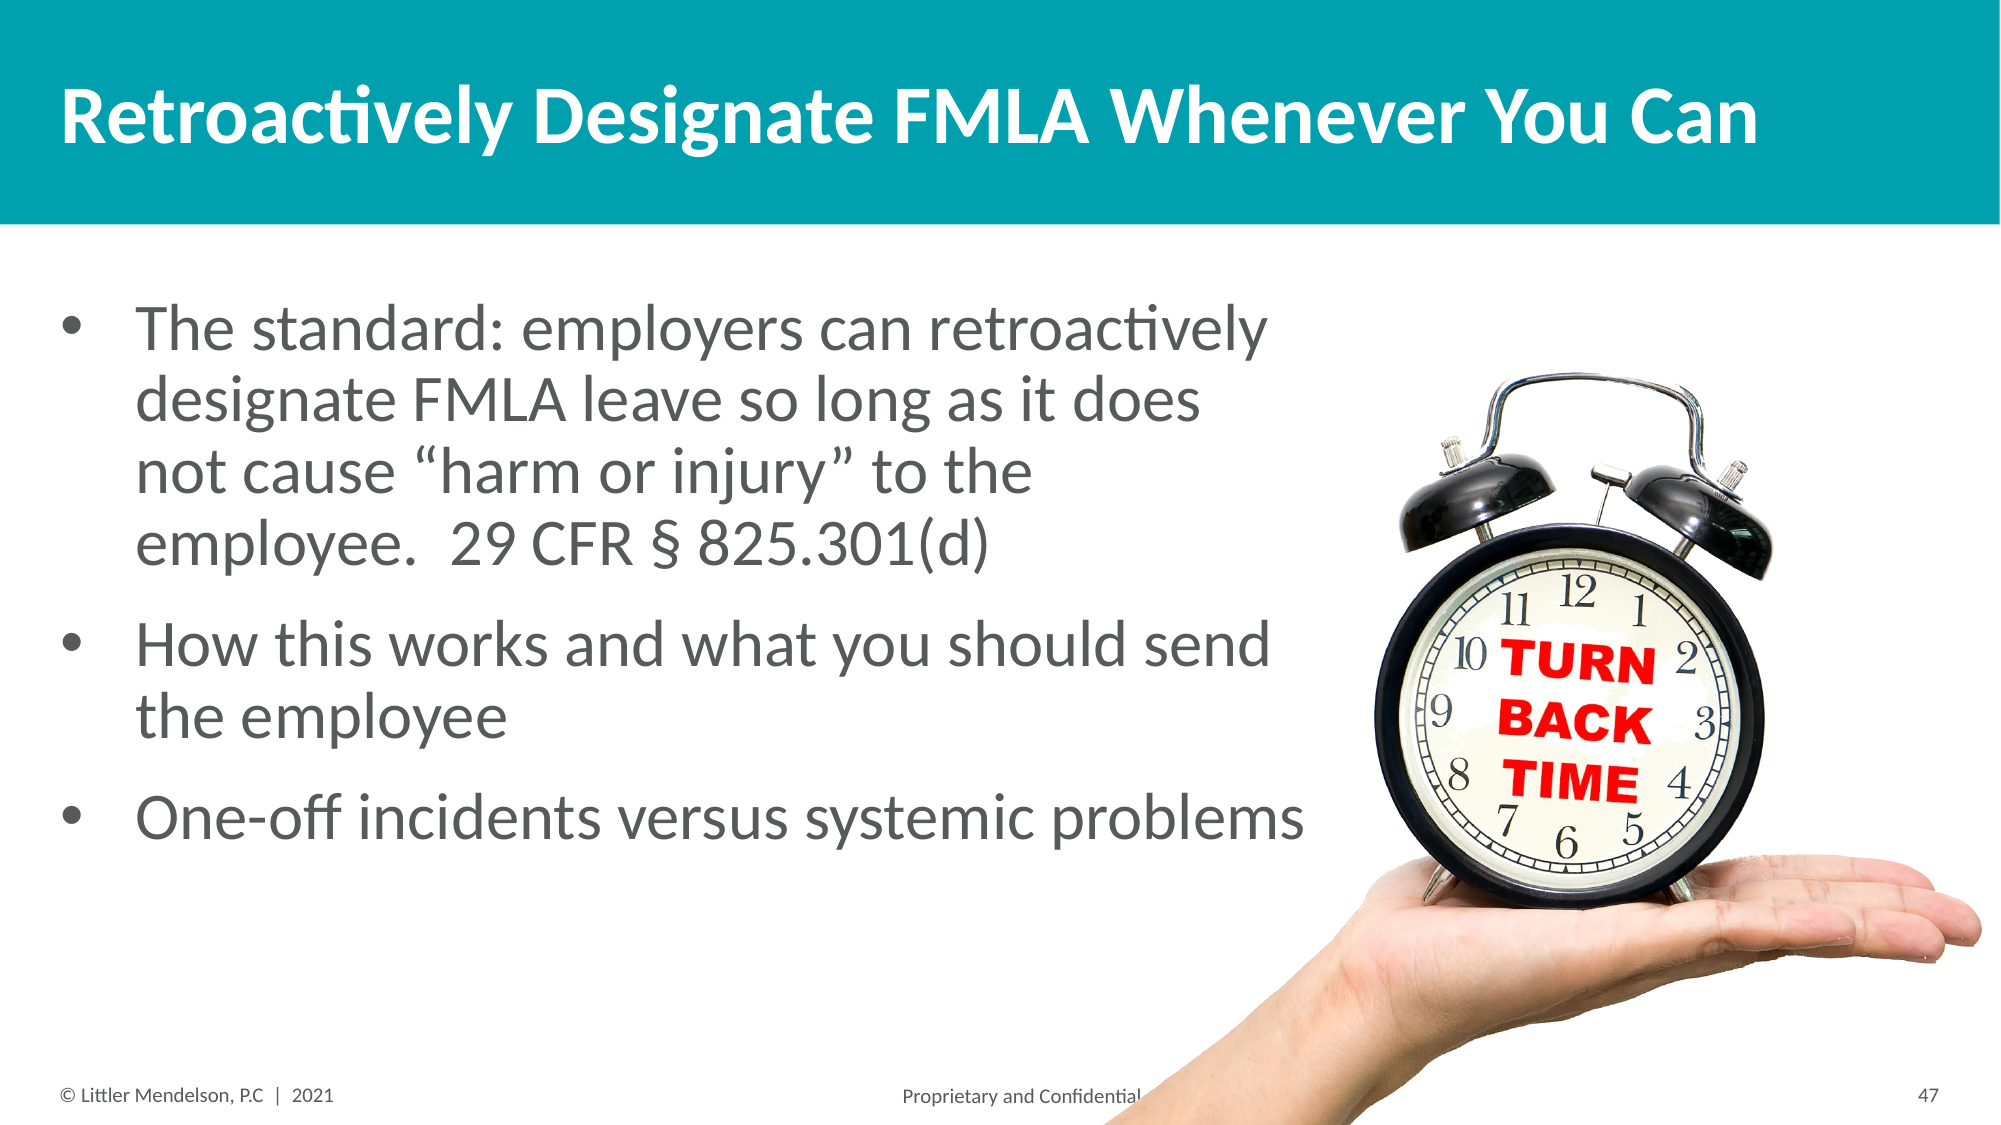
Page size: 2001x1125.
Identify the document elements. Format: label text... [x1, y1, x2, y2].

list The standard: employers can retroactively designate FMLA leave so long as it does not cause “harm or injury” to the employee. 29 CFR § 825.301(d) How this works and what you should send the employee One-off incidents versus systemic problems [45, 285, 999, 1035]
picture [999, 280, 2001, 1125]
title Retroactively Designate FMLA Whenever You Can [45, 20, 1954, 212]
